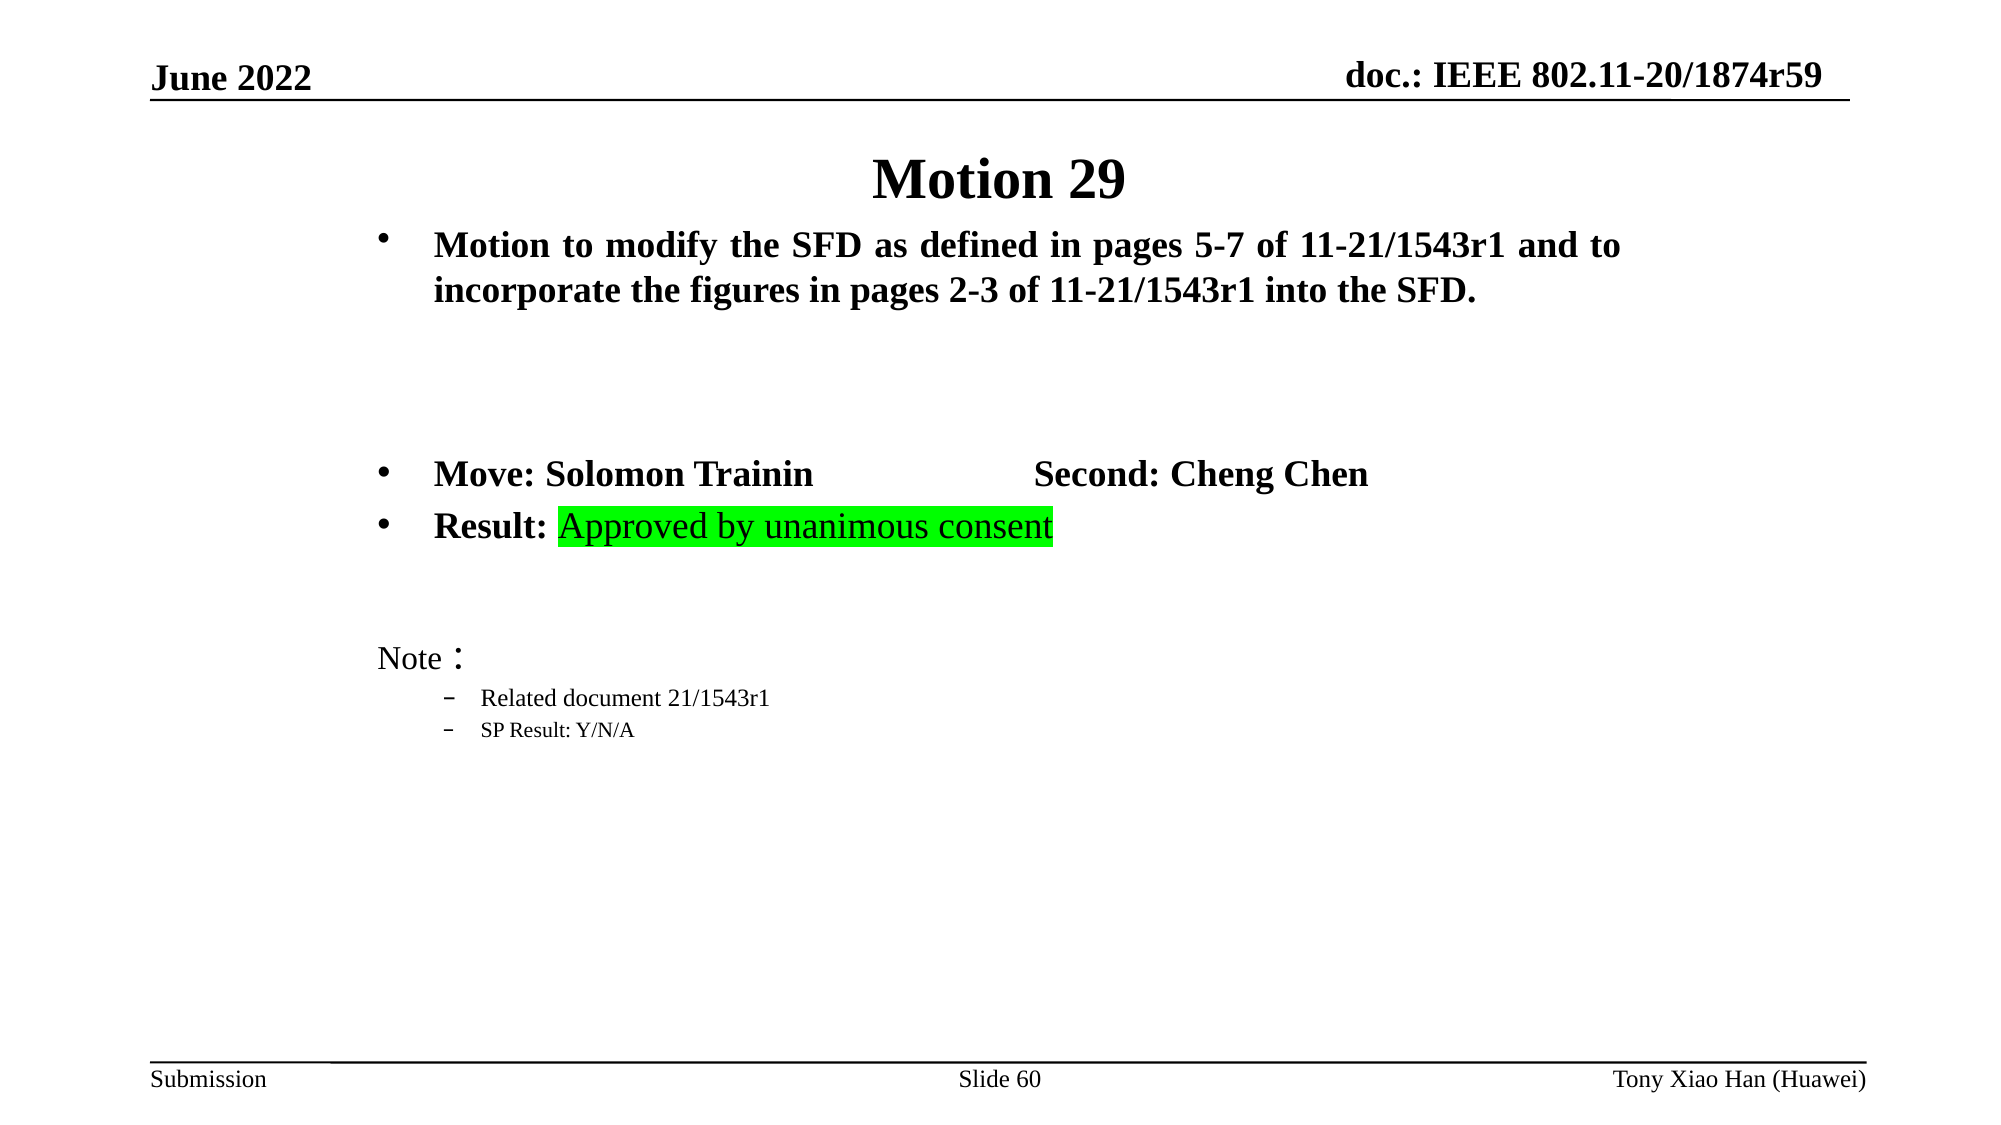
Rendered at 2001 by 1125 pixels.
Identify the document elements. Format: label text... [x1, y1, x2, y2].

text_box Motion to modify the SFD as defined in pages 5-7 of 11-21/1543r1 and to incorporate the figures in pages 2-3 of 11-21/1543r1 into the SFD. Move: Solomon Trainin Second: Cheng Chen Result: Approved by unanimous consent Note： Related document 21/1543r1 SP Result: Y/N/A [362, 212, 1638, 900]
text_box Motion 29 [362, 87, 1638, 212]
